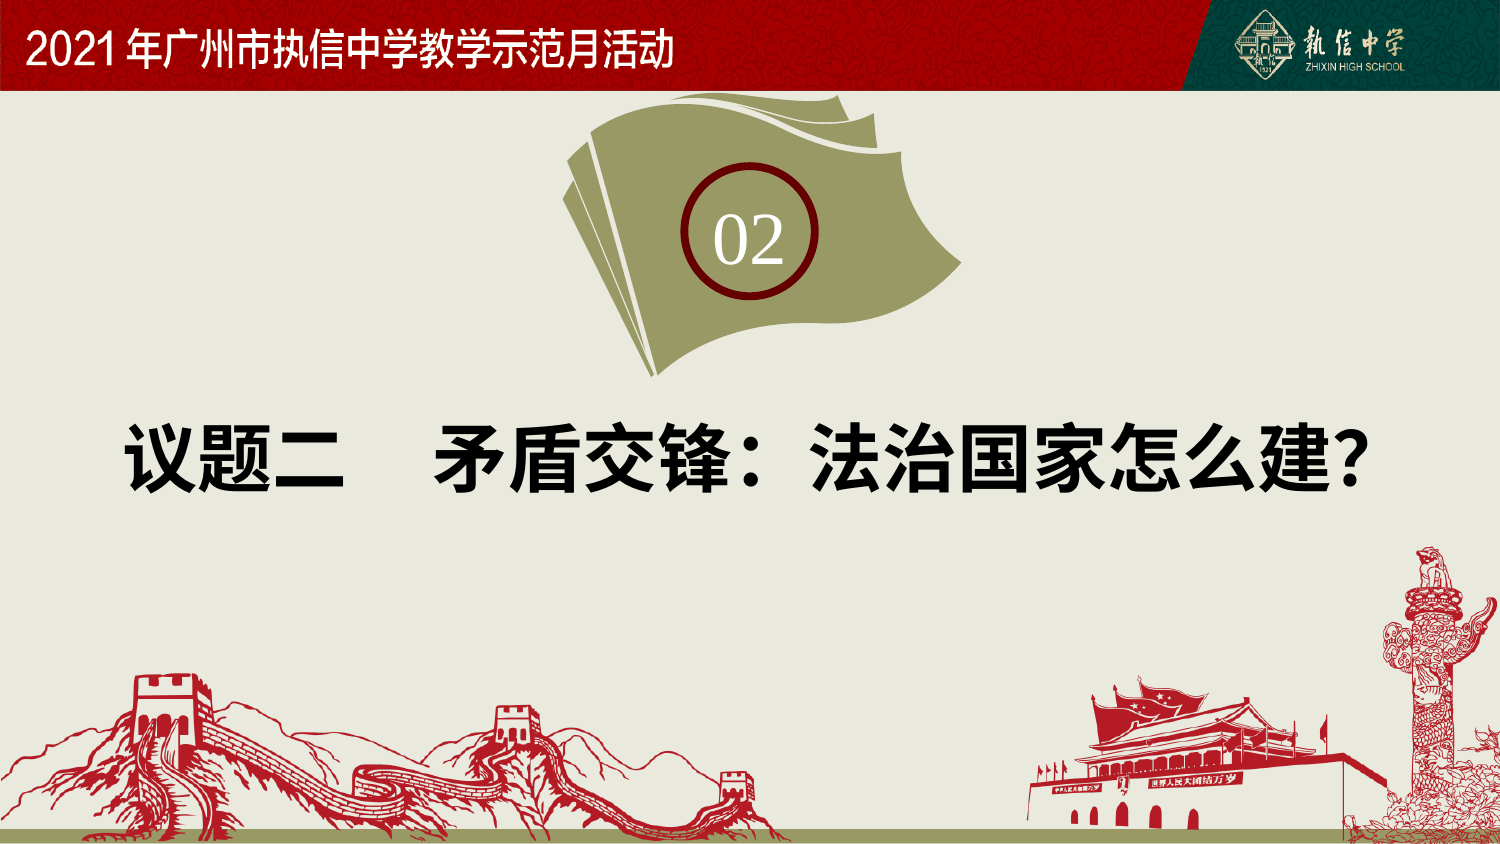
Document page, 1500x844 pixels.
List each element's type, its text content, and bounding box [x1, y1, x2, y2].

text_box 议题二 矛盾交锋：法治国家怎么建？ [108, 377, 1383, 544]
text_box [590, 103, 962, 376]
picture [0, 545, 1500, 844]
text_box [669, 92, 878, 148]
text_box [680, 161, 819, 301]
text_box [562, 141, 654, 377]
picture [0, 0, 1500, 91]
